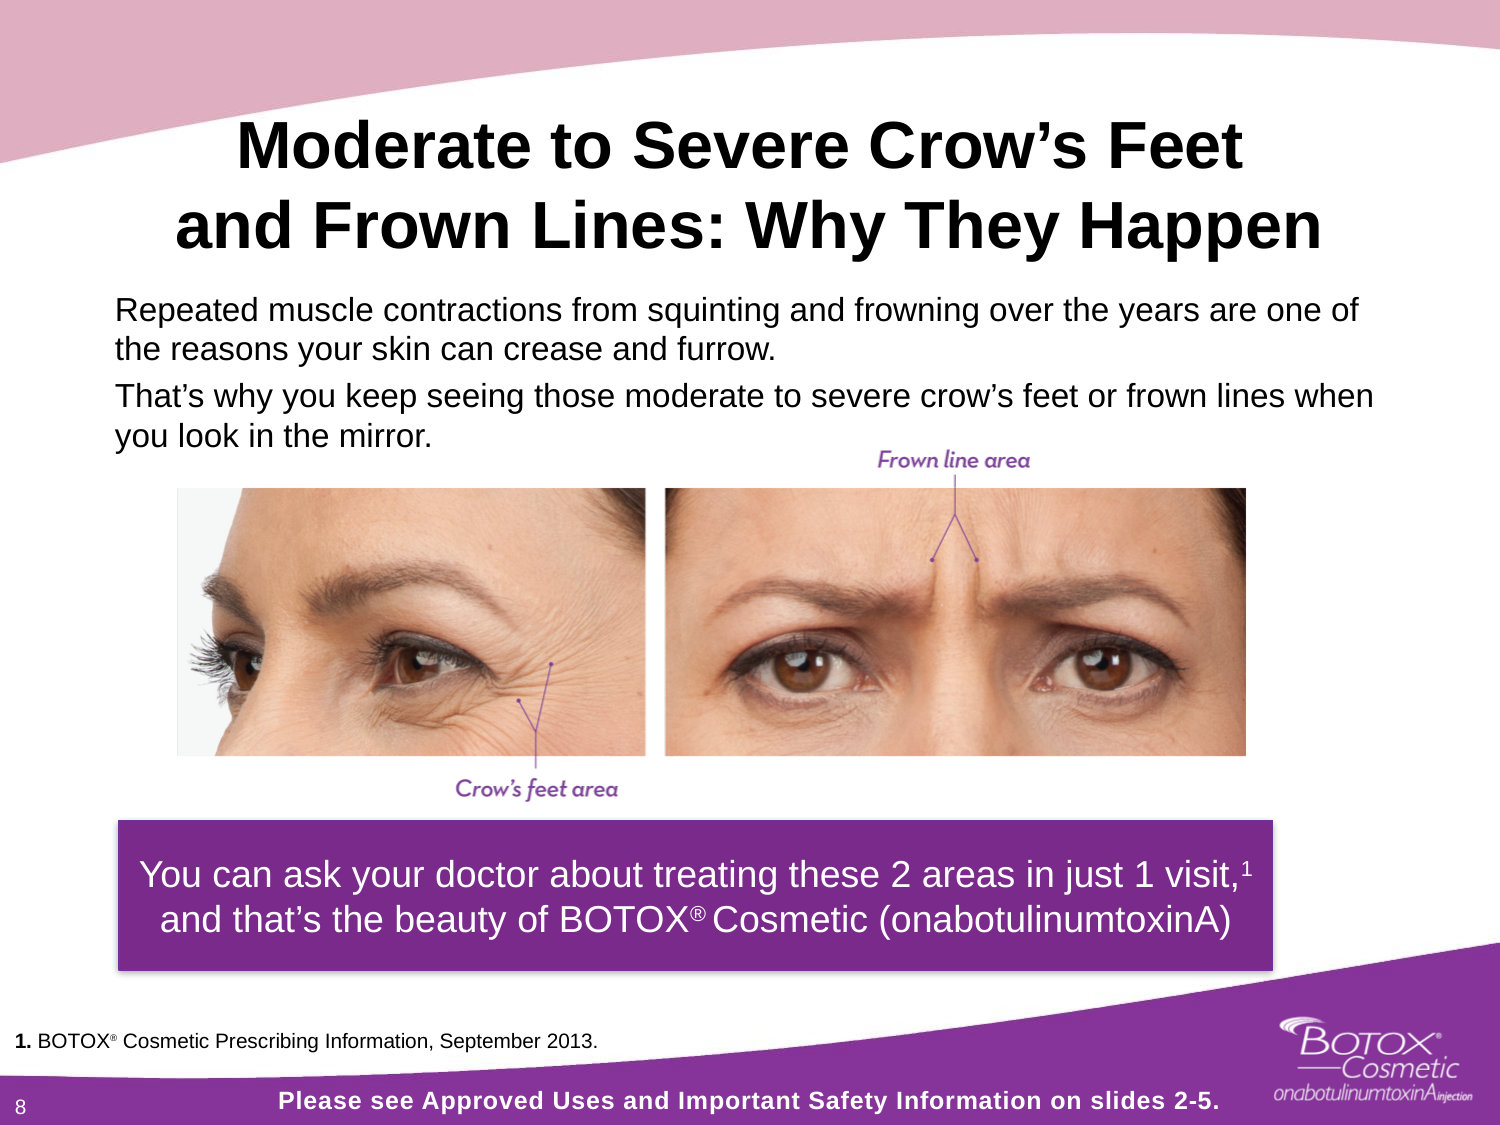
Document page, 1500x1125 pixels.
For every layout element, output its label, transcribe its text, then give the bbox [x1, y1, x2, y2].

text_box 1. BOTOX® Cosmetic Prescribing Information, September 2013. [0, 1019, 632, 1055]
picture [0, 0, 1500, 1077]
title Moderate to Severe Crow’s Feet and Frown Lines: Why They Happen [75, 88, 1425, 276]
text_box Please see Approved Uses and Important Safety Information on slides 2-5. [0, 1077, 1500, 1123]
list Repeated muscle contractions from squinting and frowning over the years are one of the reasons your skin can crease and furrow. That’s why you keep seeing those moderate to severe crow’s feet or frown lines when you look in the mirror. [99, 280, 1416, 569]
text_box You can ask your doctor about treating these 2 areas in just 1 visit,1 and that’s the beauty of BOTOX® Cosmetic (onabotulinumtoxinA) [118, 845, 1273, 971]
